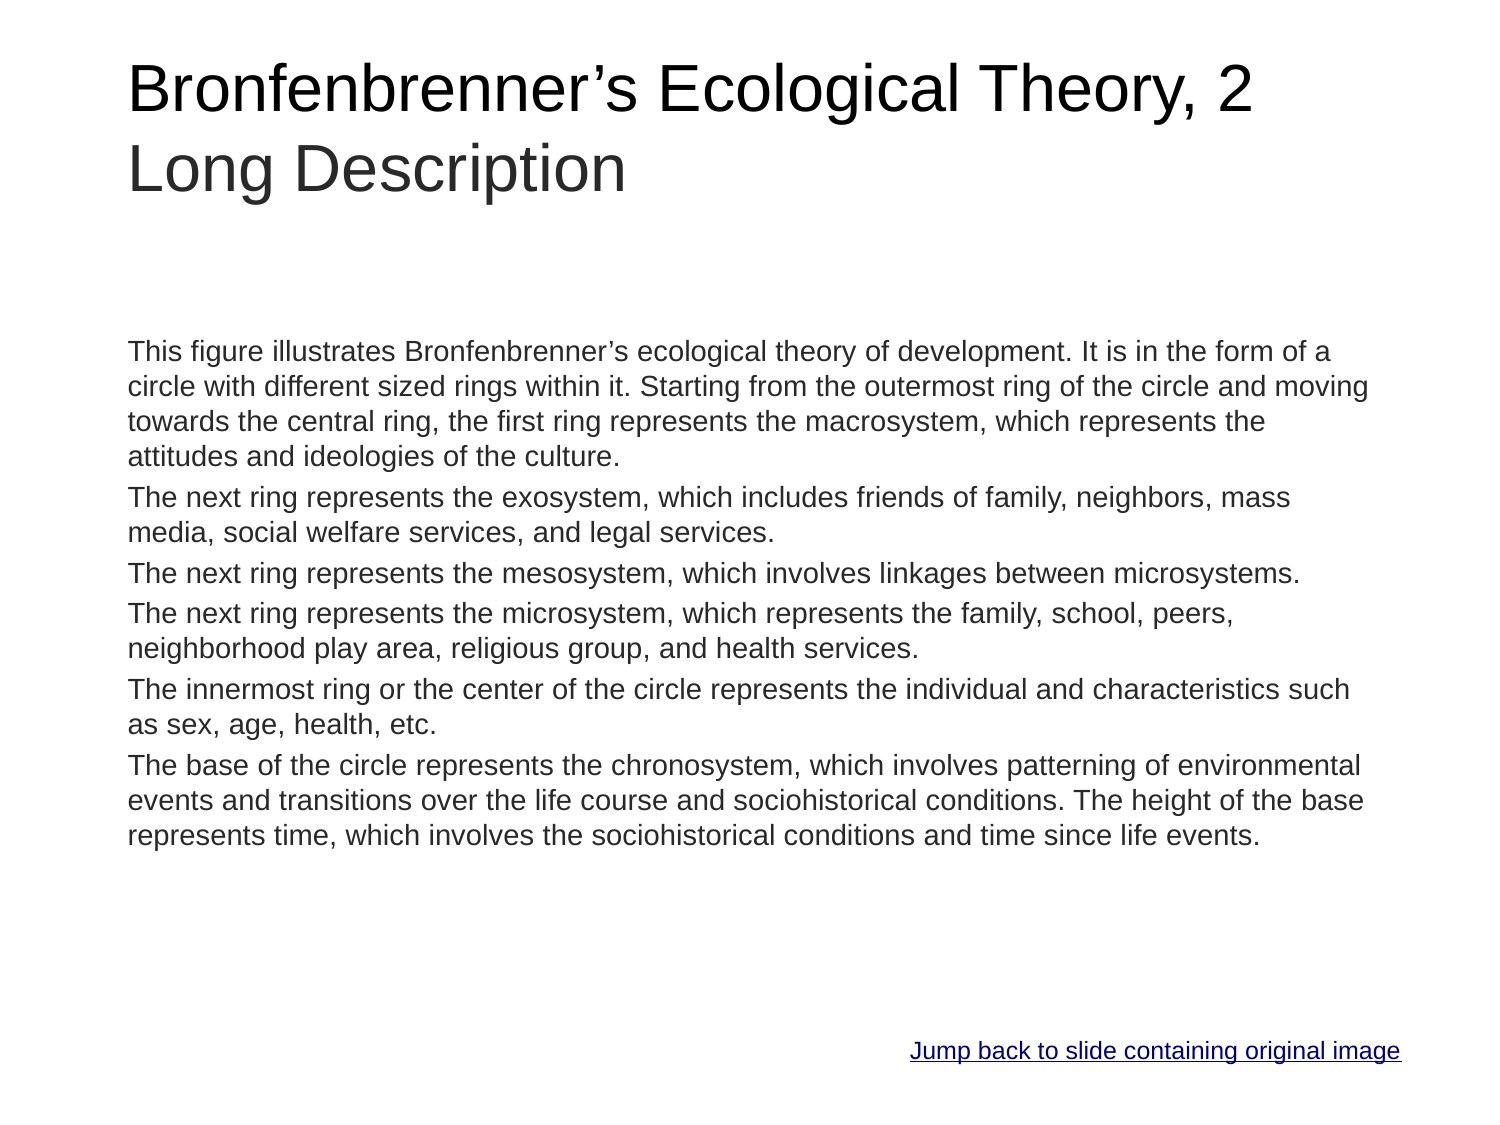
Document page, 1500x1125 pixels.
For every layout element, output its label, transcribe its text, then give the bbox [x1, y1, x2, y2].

title Bronfenbrenner’s Ecological Theory, 2 Long Description [112, 18, 1400, 213]
list Jump back to slide containing original image [867, 1027, 1417, 1090]
list This figure illustrates Bronfenbrenner’s ecological theory of development. It is in the form of a circle with different sized rings within it. Starting from the outermost ring of the circle and moving towards the central ring, the first ring represents the macrosystem, which represents the attitudes and ideologies of the culture. The next ring represents the exosystem, which includes friends of family, neighbors, mass media, social welfare services, and legal services. The next ring represents the mesosystem, which involves linkages between microsystems. The next ring represents the microsystem, which represents the family, school, peers, neighborhood play area, religious group, and health services. The innermost ring or the center of the circle represents the individual and characteristics such as sex, age, health, etc. The base of the circle represents the chronosystem, which involves patterning of environmental events and transitions over the life course and sociohistorical conditions. The height of the base represents time, which involves the sociohistorical conditions and time since life events. [112, 324, 1400, 888]
